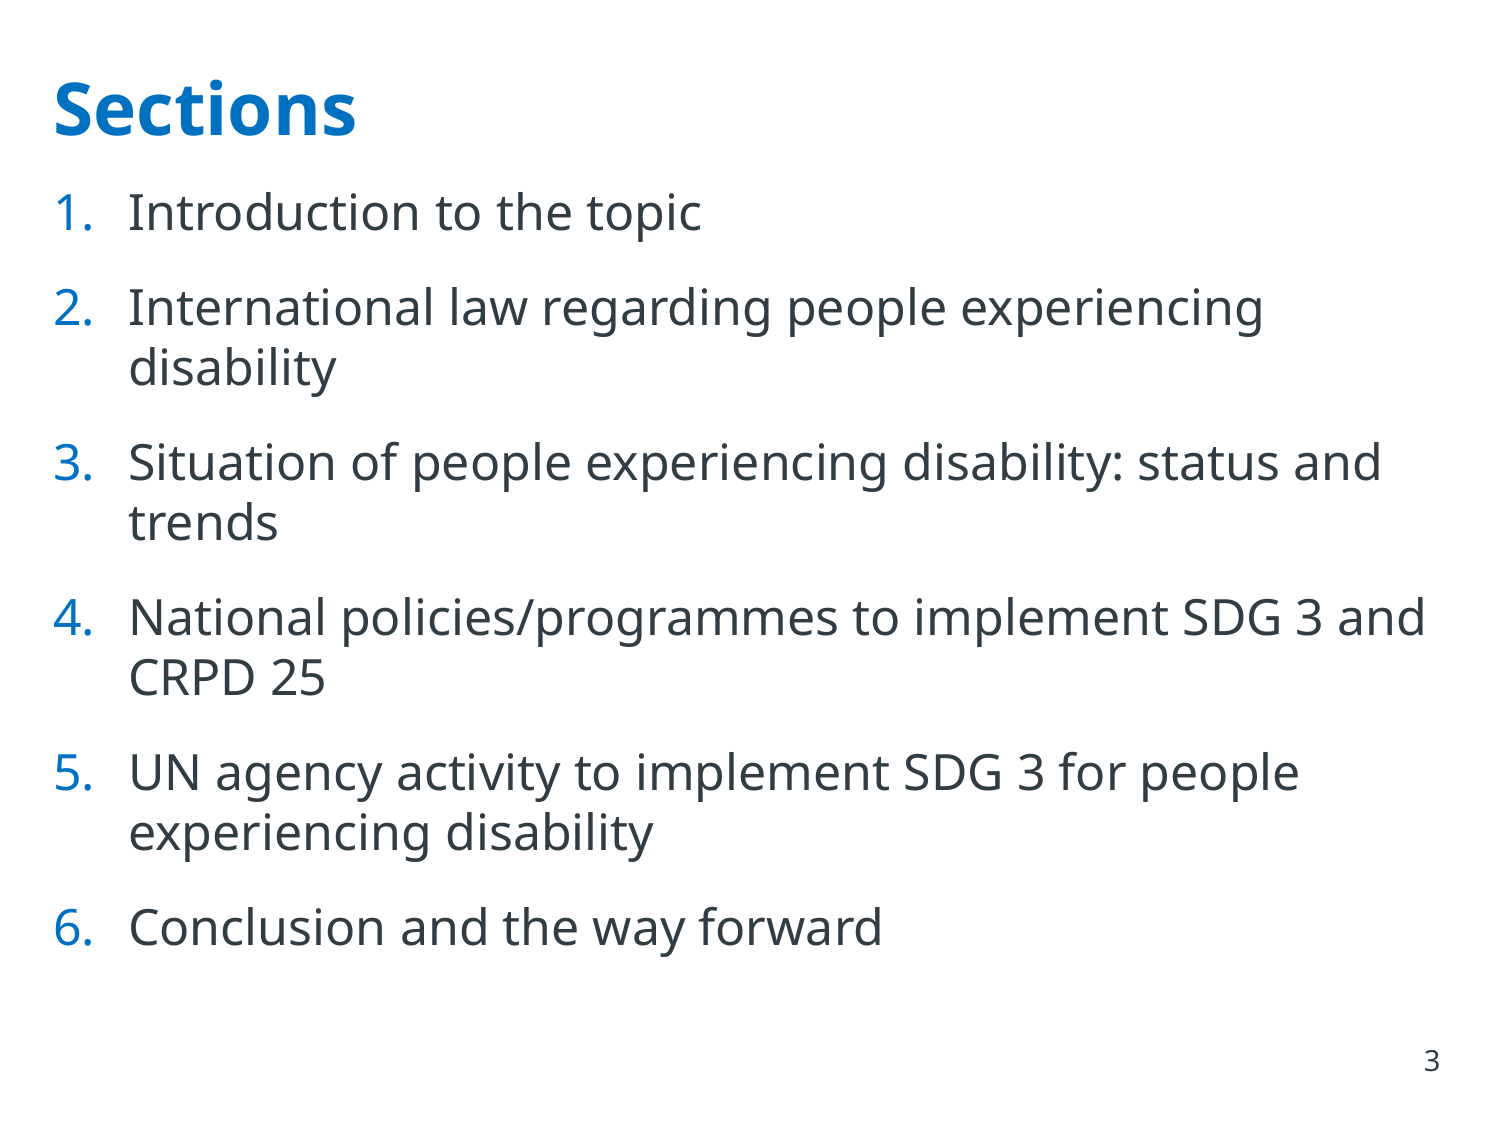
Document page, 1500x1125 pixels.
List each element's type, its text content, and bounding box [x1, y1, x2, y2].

list Introduction to the topic International law regarding people experiencing disability Situation of people experiencing disability: status and trends National policies/programmes to implement SDG 3 and CRPD 25 UN agency activity to implement SDG 3 for people experiencing disability Conclusion and the way forward [53, 172, 1447, 1083]
title Sections [53, 54, 1447, 162]
slide_number 3 [1128, 1034, 1441, 1110]
